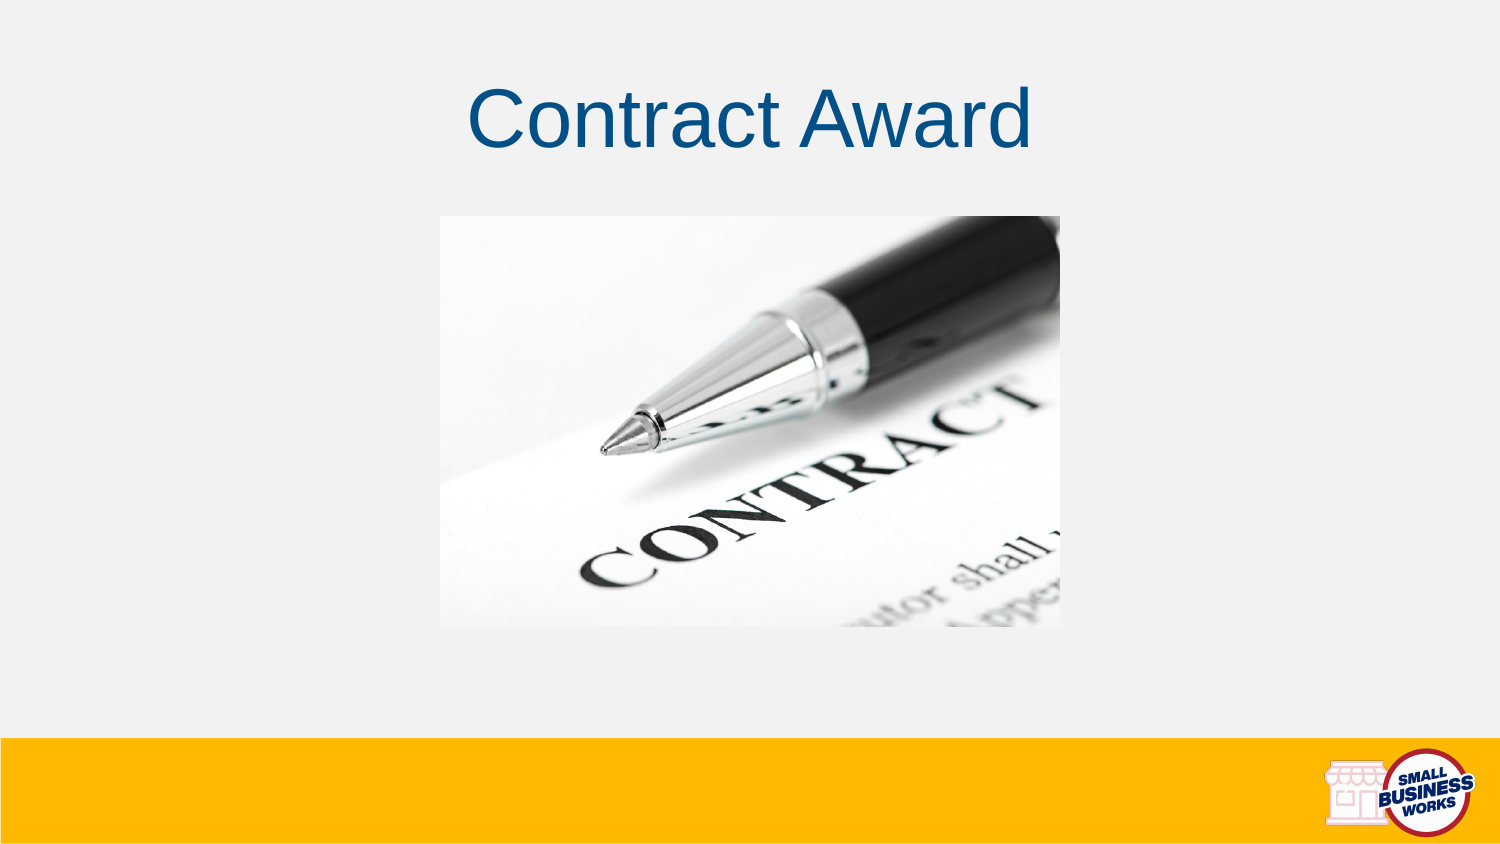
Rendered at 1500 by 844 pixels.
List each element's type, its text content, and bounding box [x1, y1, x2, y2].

slide_number 2 [1050, 764, 1350, 818]
title Contract Award [112, 56, 1388, 225]
picture [1308, 742, 1488, 844]
picture [440, 216, 1060, 627]
